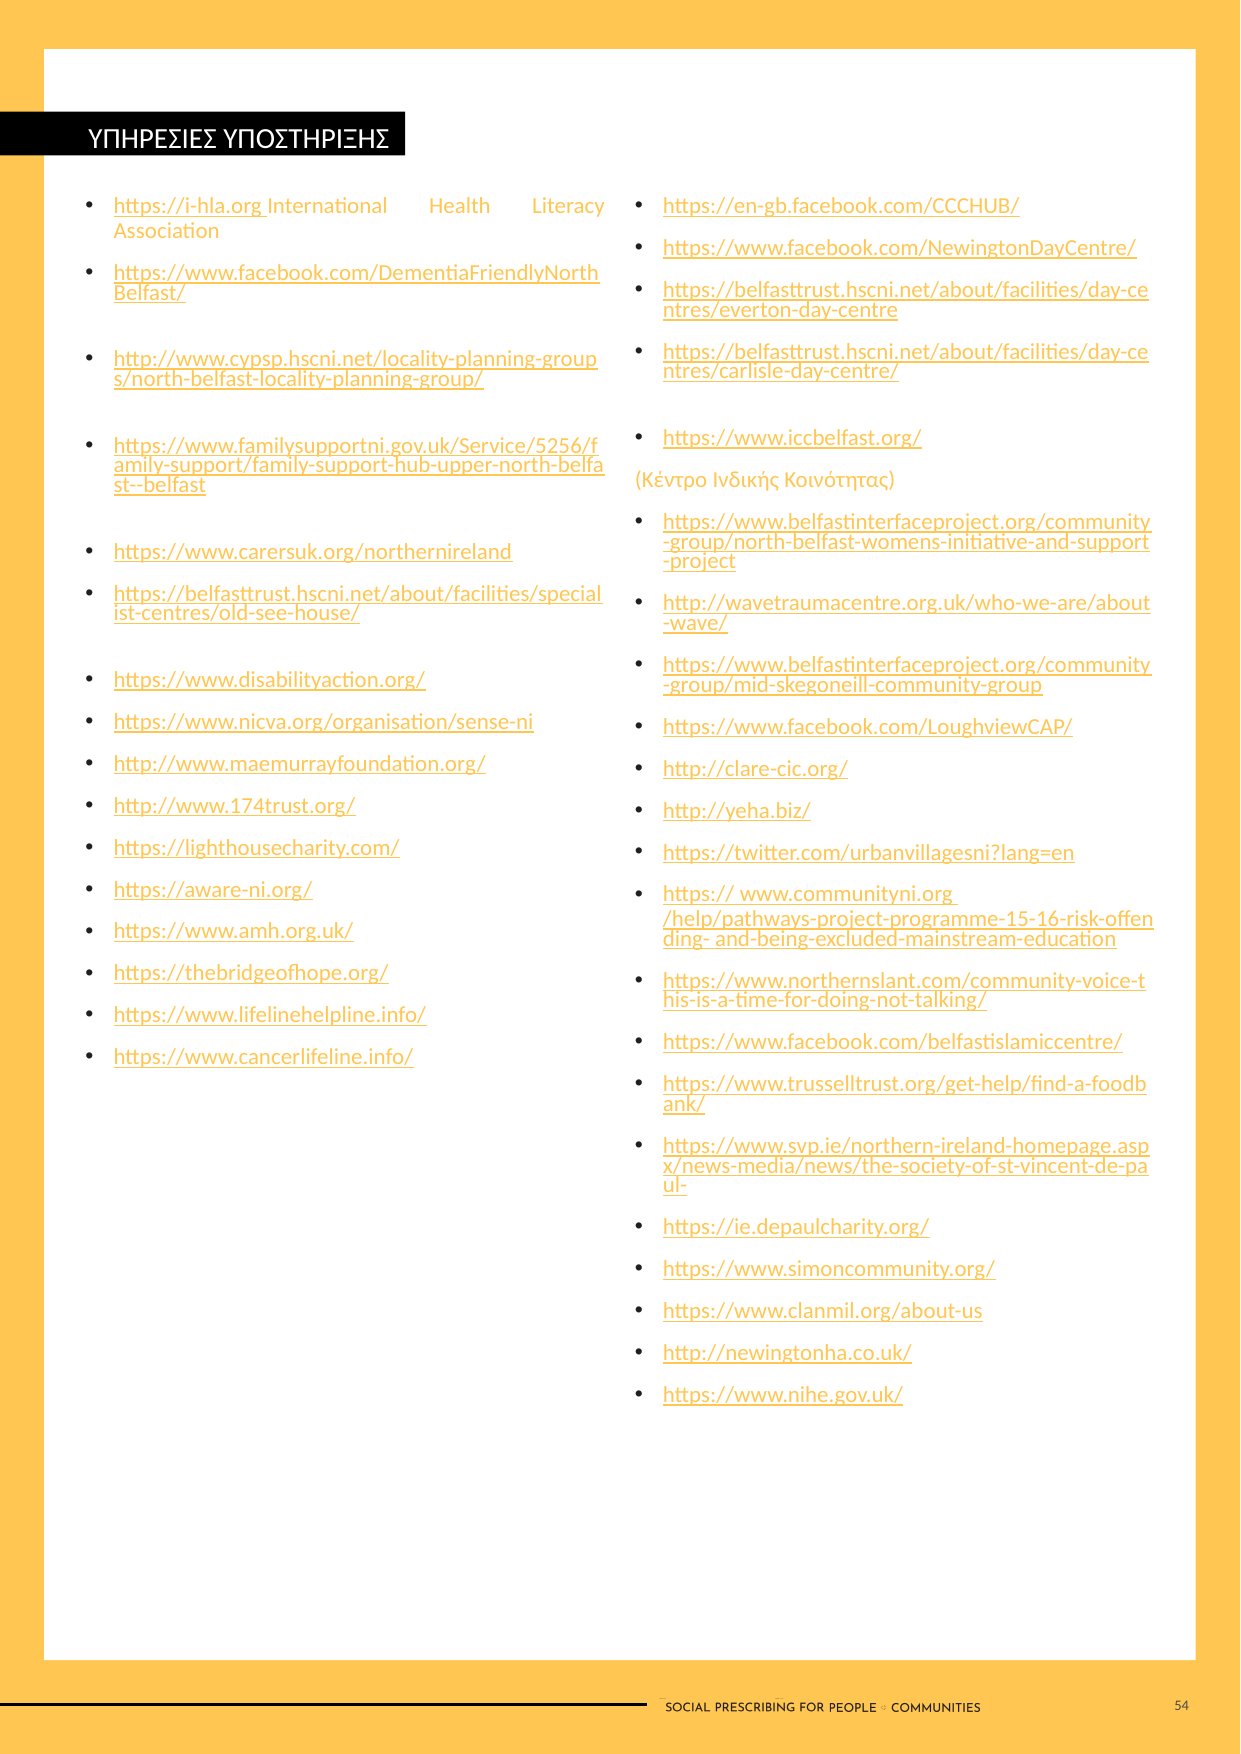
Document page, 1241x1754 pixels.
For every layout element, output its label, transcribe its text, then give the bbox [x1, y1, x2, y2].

picture [659, 1698, 985, 1716]
slide_number 54 [1041, 1692, 1204, 1717]
text_box ΥΠΗΡΕΣΙΕΣ ΥΠΟΣΤΗΡΙΞΗΣ [0, 111, 406, 156]
text_box https://i-hla.org International Health Literacy Association https://www.facebook.com/DementiaFriendlyNorthBelfast/ http://www.cypsp.hscni.net/locality-planning-groups/north-belfast-locality-planning-group/ https://www.familysupportni.gov.uk/Service/5256/family-support/family-support-hub-upper-north-belfast--belfast https://www.carersuk.org/northernireland https://belfasttrust.hscni.net/about/facilities/specialist-centres/old-see-house/ https://www.disabilityaction.org/ https://www.nicva.org/organisation/sense-ni http://www.maemurrayfoundation.org/ http://www.174trust.org/ https://lighthousecharity.com/ https://aware-ni.org/ https://www.amh.org.uk/ https://thebridgeofhope.org/ https://www.lifelinehelpline.info/ https://www.cancerlifeline.info/ https://en-gb.facebook.com/CCCHUB/ https://www.facebook.com/NewingtonDayCentre/ https://belfasttrust.hscni.net/about/facilities/day-centres/everton-day-centre https://belfasttrust.hscni.net/about/facilities/day-centres/carlisle-day-centre/ https://www.iccbelfast.org/ (Κέντρο Ινδικής Κοινότητας) https://www.belfastinterfaceproject.org/community-group/north-belfast-womens-initiative-and-support-project http://wavetraumacentre.org.uk/who-we-are/about-wave/ https://www.belfastinterfaceproject.org/community-group/mid-skegoneill-community-group https://www.facebook.com/LoughviewCAP/ http://clare-cic.org/ http://yeha.biz/ https://twitter.com/urbanvillagesni?lang=en https:// www.communityni.org /help/pathways-project-programme-15-16-risk-offending- and-being-excluded-mainstream-education https://www.northernslant.com/community-voice-this-is-a-time-for-doing-not-talking/ https://www.facebook.com/belfastislamiccentre/ https://www.trusselltrust.org/get-help/find-a-foodbank/ https://www.svp.ie/northern-ireland-homepage.aspx/news-media/news/the-society-of-st-vincent-de-paul- https://ie.depaulcharity.org/ https://www.simoncommunity.org/ https://www.clanmil.org/about-us http://newingtonha.co.uk/ https://www.nihe.gov.uk/ [70, 186, 1170, 389]
